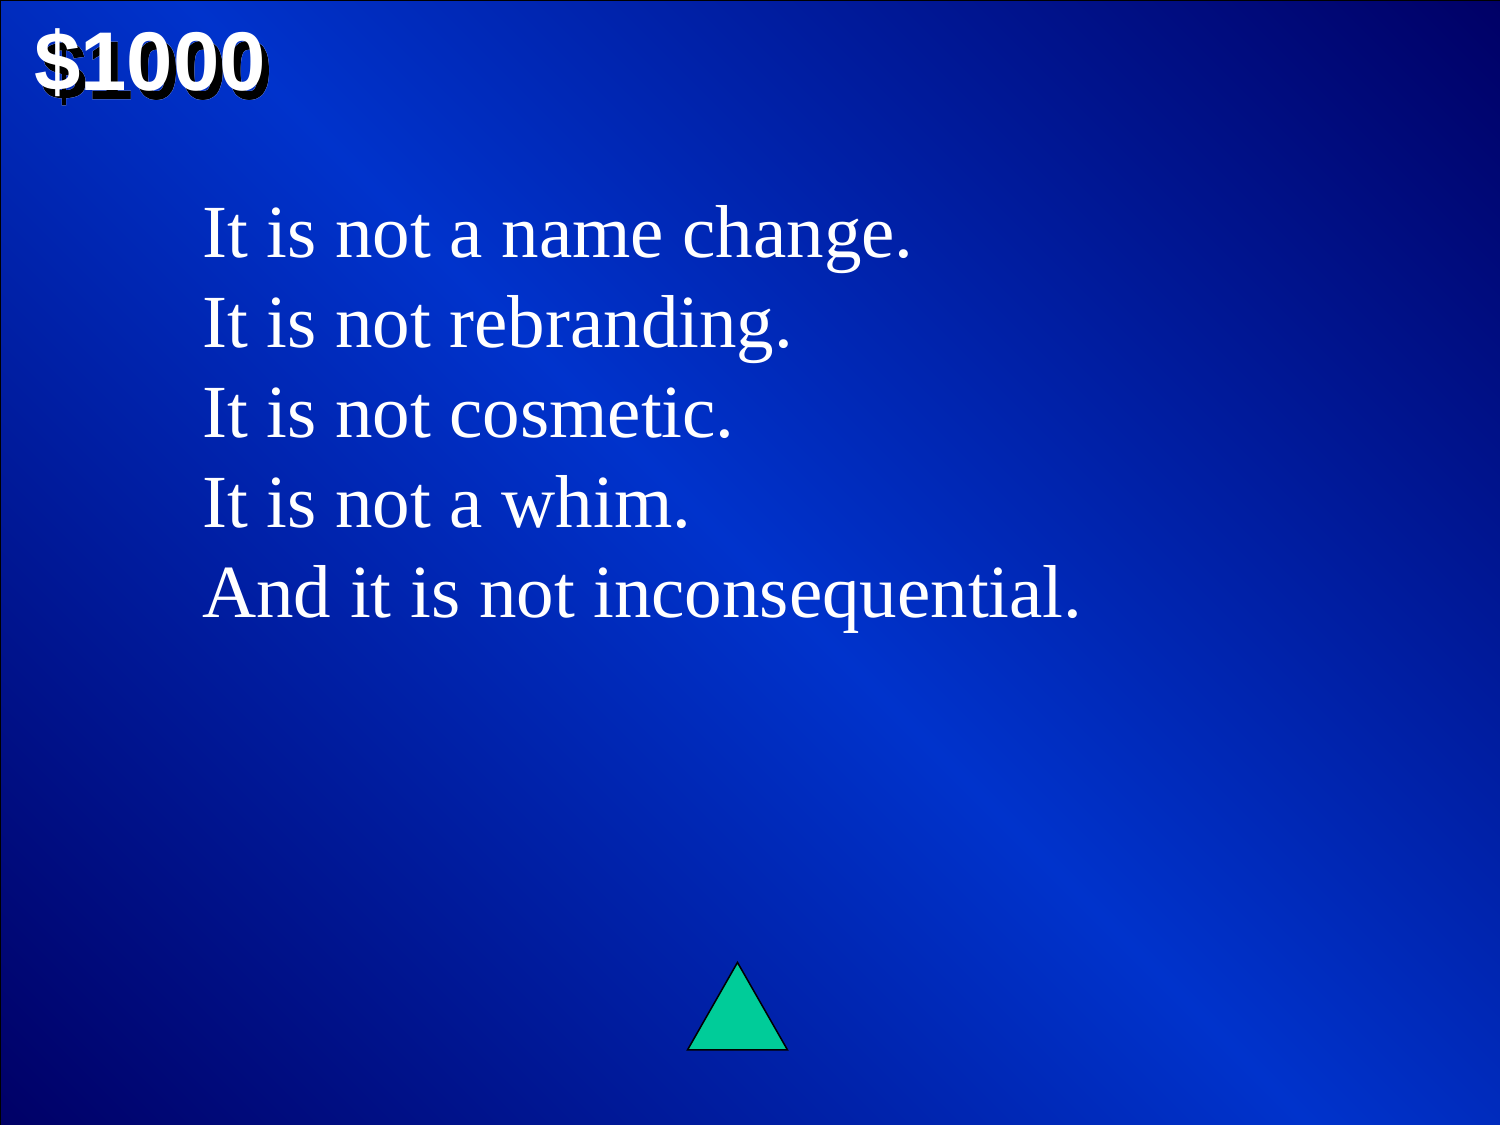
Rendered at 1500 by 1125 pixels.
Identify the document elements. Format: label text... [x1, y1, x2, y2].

text_box It is not a name change. It is not rebranding. It is not cosmetic. It is not a whim. And it is not inconsequential. [187, 174, 1313, 640]
text_box [0, 0, 1500, 1125]
text_box [687, 962, 788, 1050]
text_box $1000 [0, 0, 300, 115]
